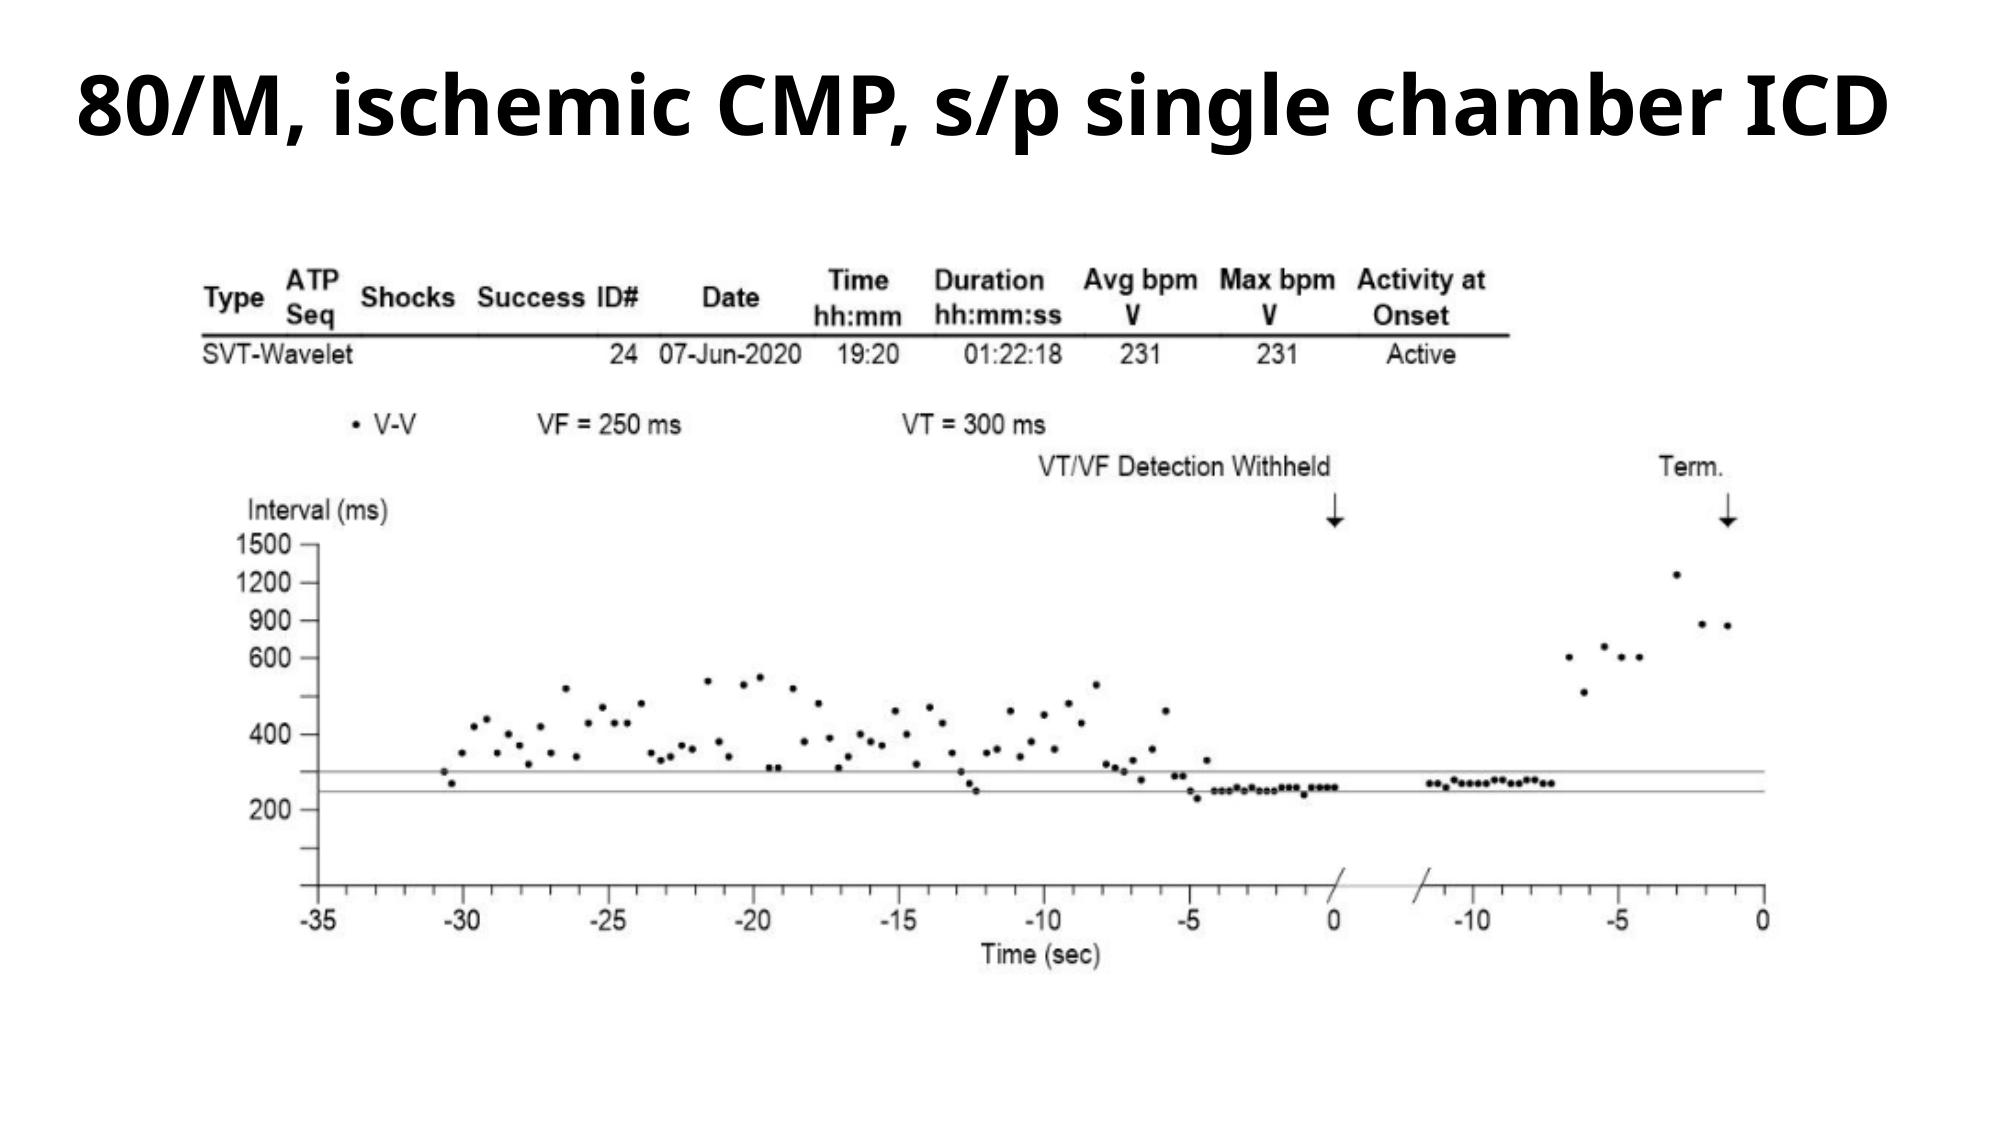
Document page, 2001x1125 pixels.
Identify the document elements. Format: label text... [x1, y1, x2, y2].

picture [175, 239, 1825, 995]
title 80/M, ischemic CMP, s/p single chamber ICD [61, 0, 1939, 218]
